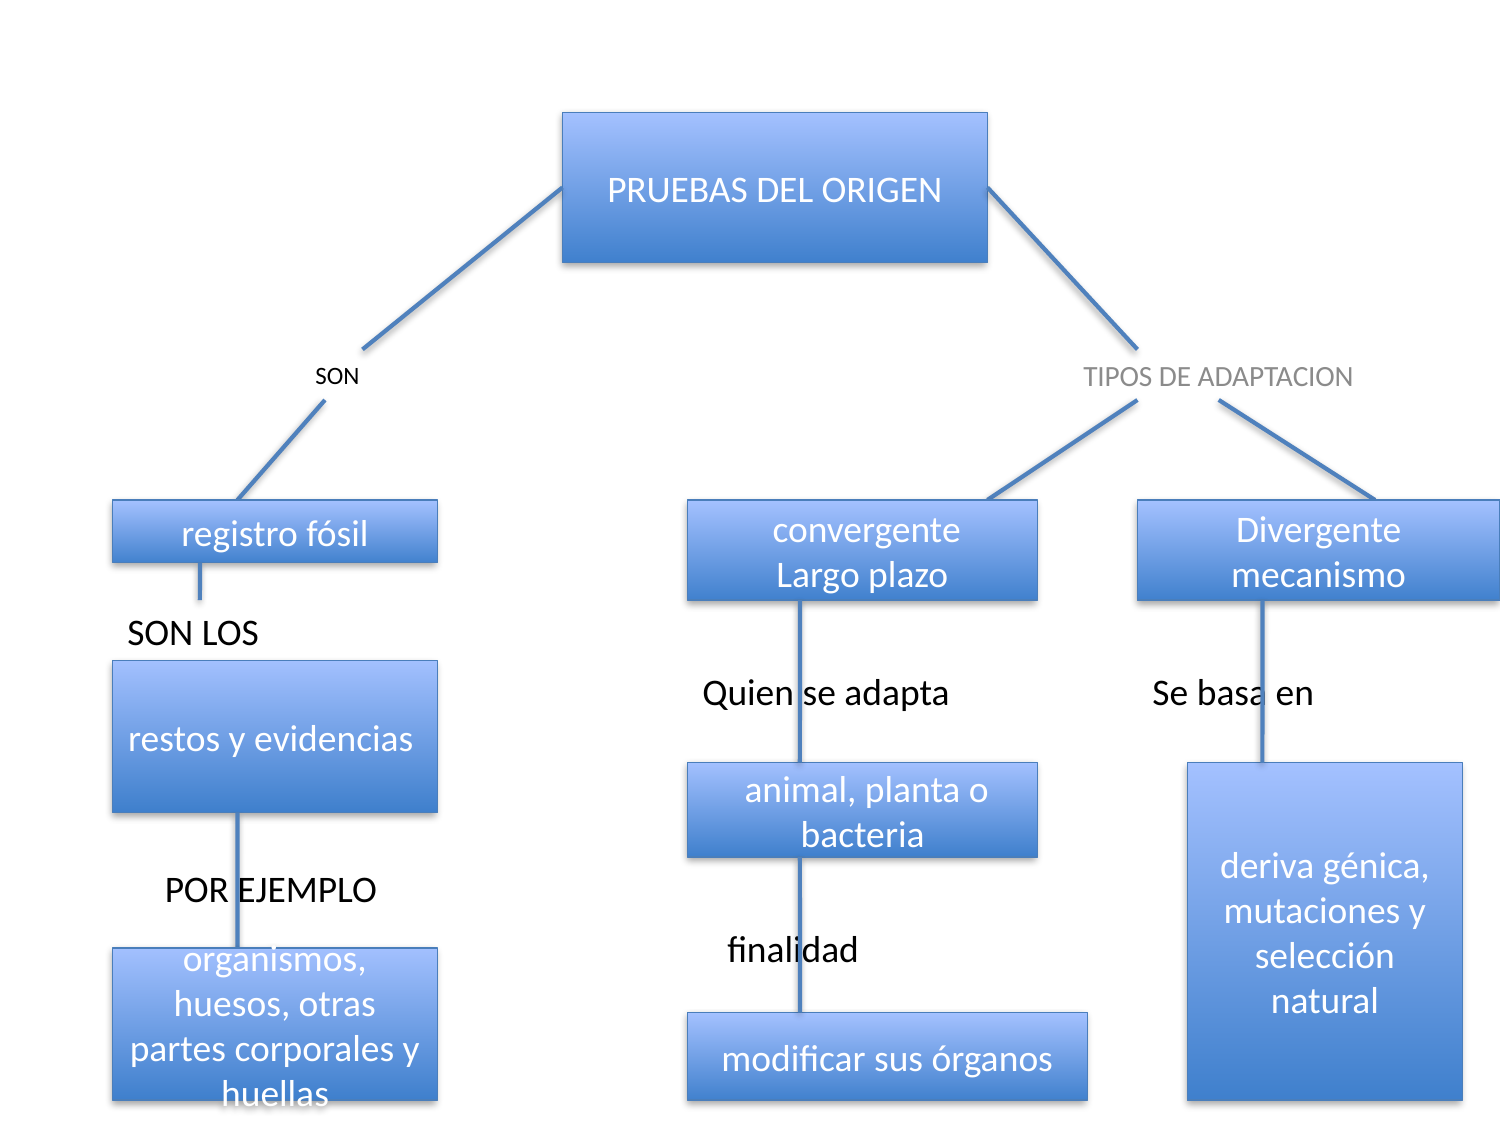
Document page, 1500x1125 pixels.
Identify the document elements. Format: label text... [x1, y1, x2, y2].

text_box deriva génica, mutaciones y selección natural [1187, 762, 1463, 1101]
text_box Se basa en [1137, 660, 1255, 721]
text_box registro fósil [112, 499, 438, 563]
text_box Quien se adapta [687, 660, 793, 721]
text_box modificar sus órganos [687, 1012, 1088, 1101]
text_box Quien se adapta [806, 660, 988, 721]
text_box restos y evidencias [112, 660, 438, 813]
text_box POR EJEMPLO [149, 857, 230, 910]
text_box SON LOS [112, 600, 363, 660]
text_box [987, 399, 1138, 501]
text_box Divergente mecanismo [1137, 499, 1500, 601]
text_box finalidad [806, 917, 1038, 978]
text_box Se basa en [1268, 660, 1463, 721]
text_box finalidad [712, 917, 793, 978]
text_box POR EJEMPLO [243, 857, 438, 917]
text_box organismos, huesos, otras partes corporales y huellas [112, 947, 438, 1101]
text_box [987, 187, 1138, 350]
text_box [230, 405, 332, 494]
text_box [1246, 371, 1348, 529]
title SON [112, 349, 563, 400]
text_box PRUEBAS DEL ORIGEN [562, 112, 988, 263]
text_box convergente Largo plazo [687, 499, 1038, 601]
subtitle TIPOS DE ADAPTACION [937, 349, 1500, 400]
text_box animal, planta o bacteria [687, 762, 1038, 858]
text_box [362, 187, 563, 350]
